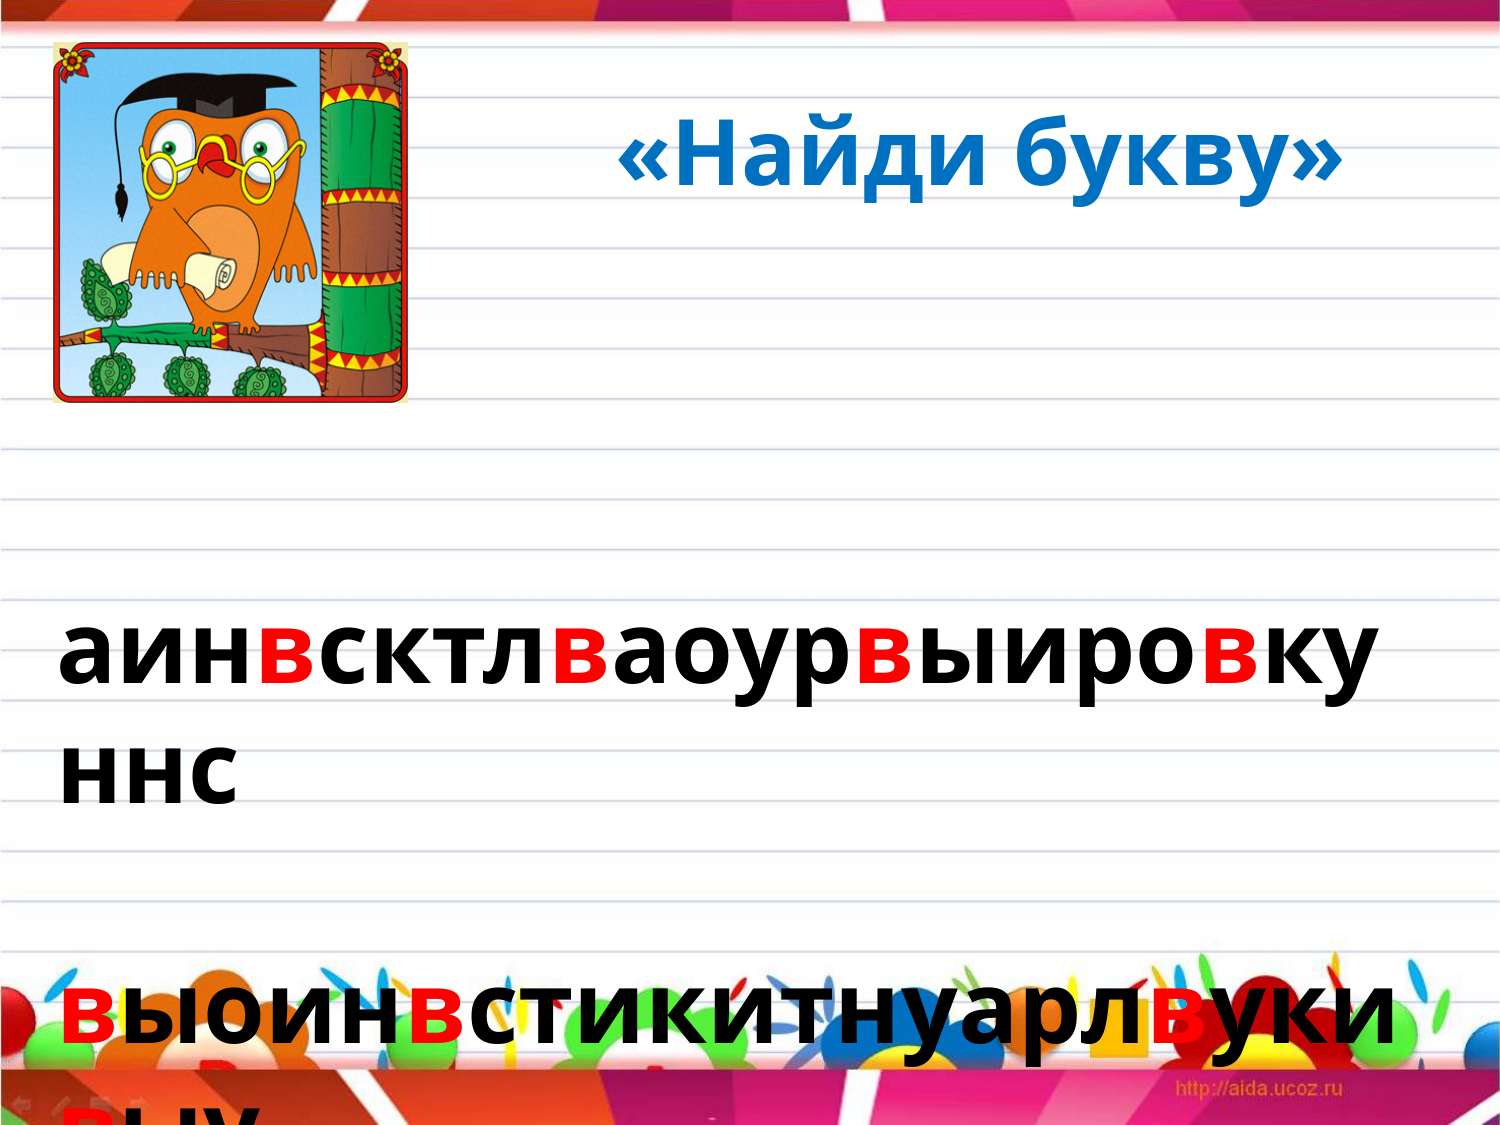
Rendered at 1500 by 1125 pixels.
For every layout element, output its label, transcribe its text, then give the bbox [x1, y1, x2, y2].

picture [0, 0, 1500, 1125]
title «Найди букву» [525, 54, 1438, 243]
text_box аинвсктлваоурвыировкуннс выоинвстикитнуарлвукивыу рыноивкстрлвовнтсуиывстл [41, 456, 1424, 1125]
